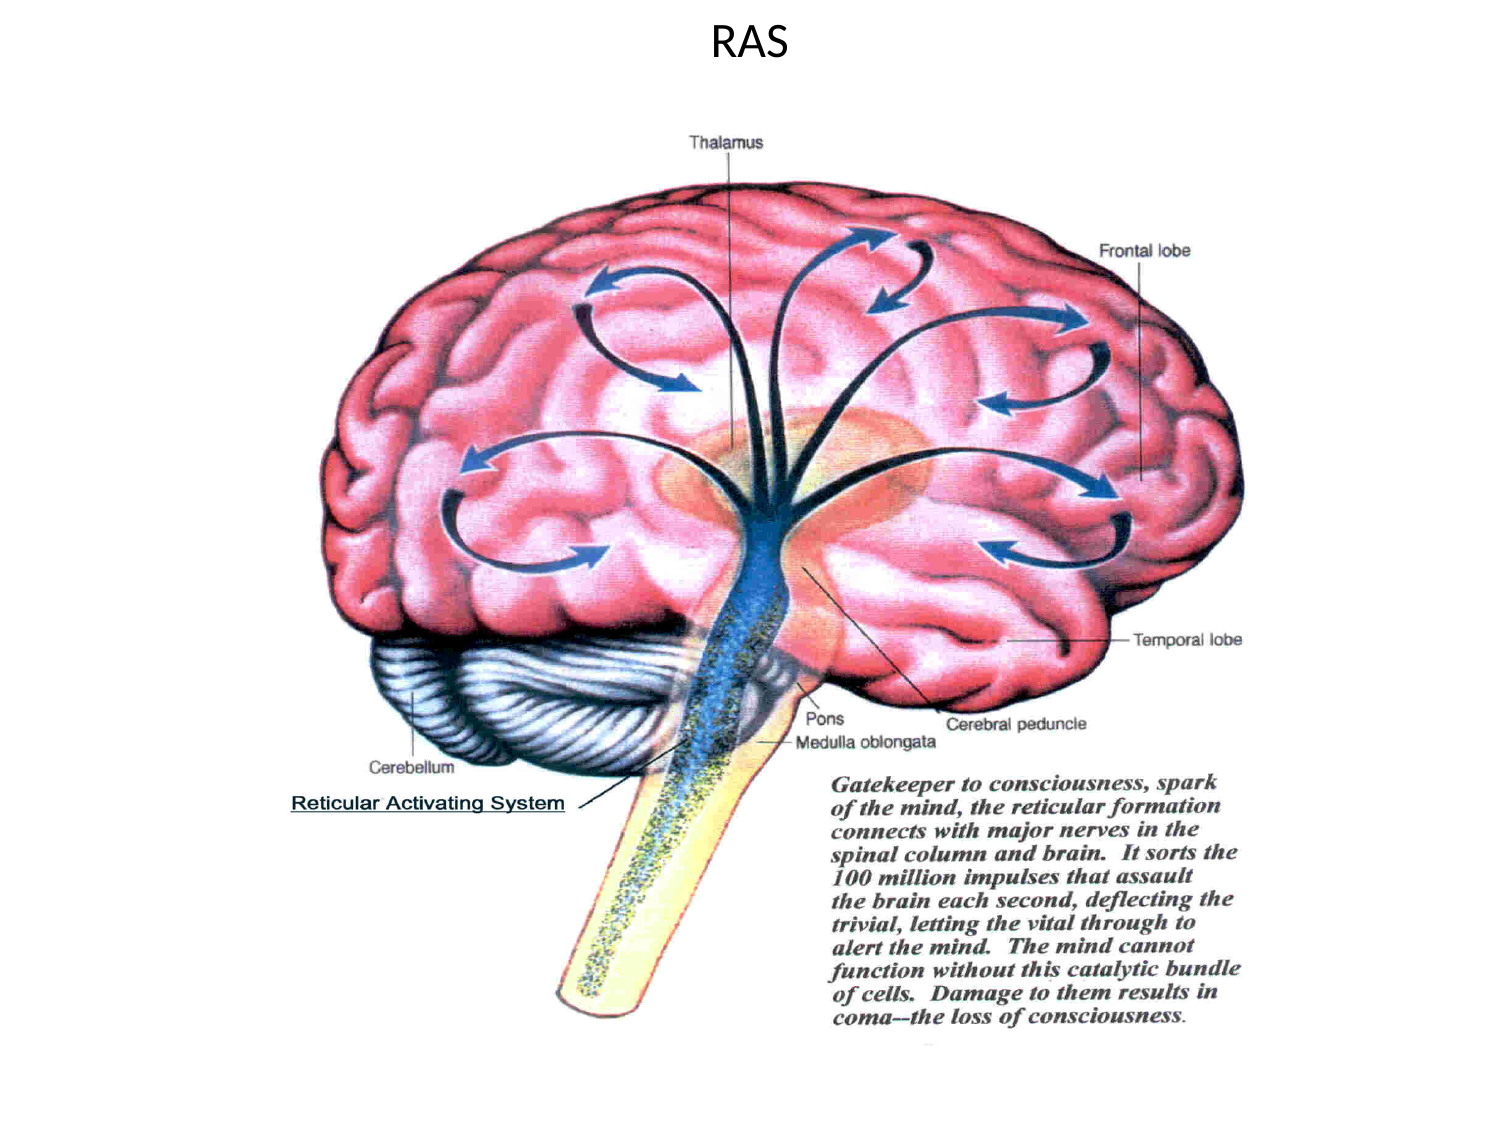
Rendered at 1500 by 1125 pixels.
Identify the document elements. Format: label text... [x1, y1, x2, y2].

title RAS [75, 0, 1425, 75]
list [262, 87, 1301, 1056]
